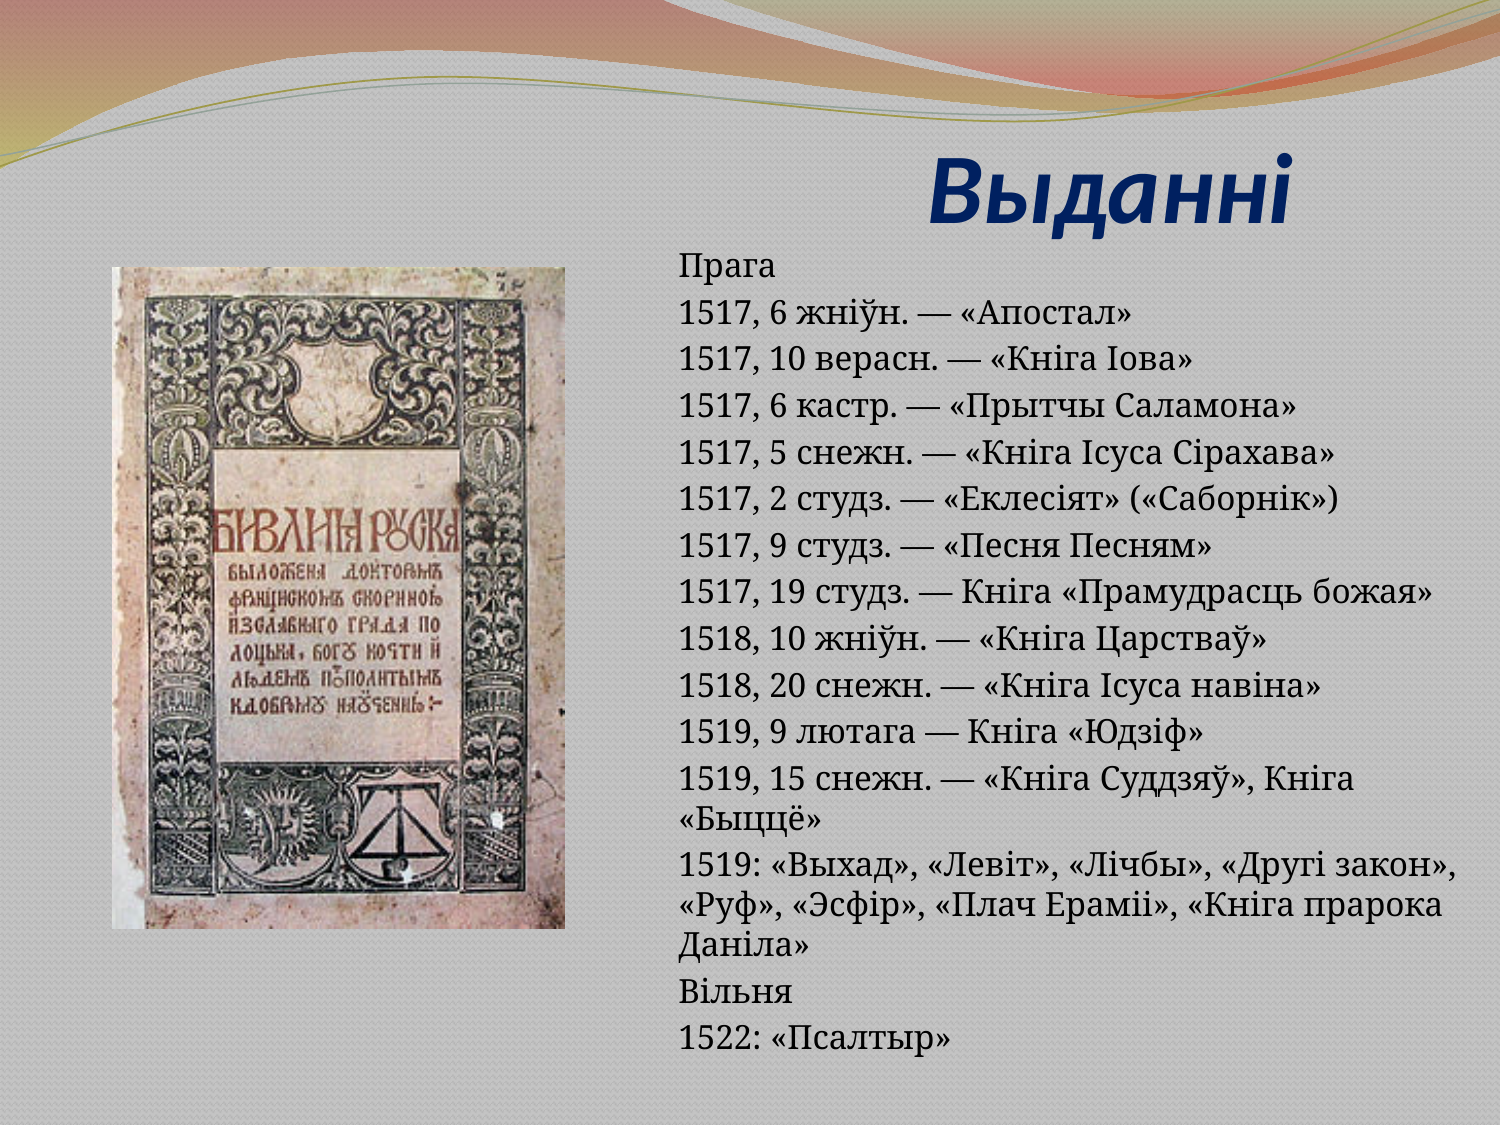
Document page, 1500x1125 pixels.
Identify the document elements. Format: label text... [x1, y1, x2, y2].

list Прага 1517, 6 жніўн. — «Апостал» 1517, 10 верасн. — «Кнiга Iова» 1517, 6 кастр. — «Прытчы Саламона» 1517, 5 снежн. — «Кнiга Iсуса Сiрахава» 1517, 2 студз. — «Еклесiят» («Саборнiк») 1517, 9 студз. — «Песня Песням» 1517, 19 студз. — Кнiга «Прамудрасць божая» 1518, 10 жніўн. — «Кнiга Царстваў» 1518, 20 снежн. — «Кнiга Iсуса навiна» 1519, 9 лютага — Кнiга «Юдзiф» 1519, 15 снежн. — «Кнiга Суддзяў», Кнiга «Быццё» 1519: «Выхад», «Левiт», «Лiчбы», «Другi закон», «Руф», «Эсфiр», «Плач Ерамii», «Кнiга прарока Данiла» Вiльня 1522: «Псалтыр» [675, 237, 1491, 987]
title Выданні [927, 113, 1376, 237]
picture [111, 266, 565, 929]
